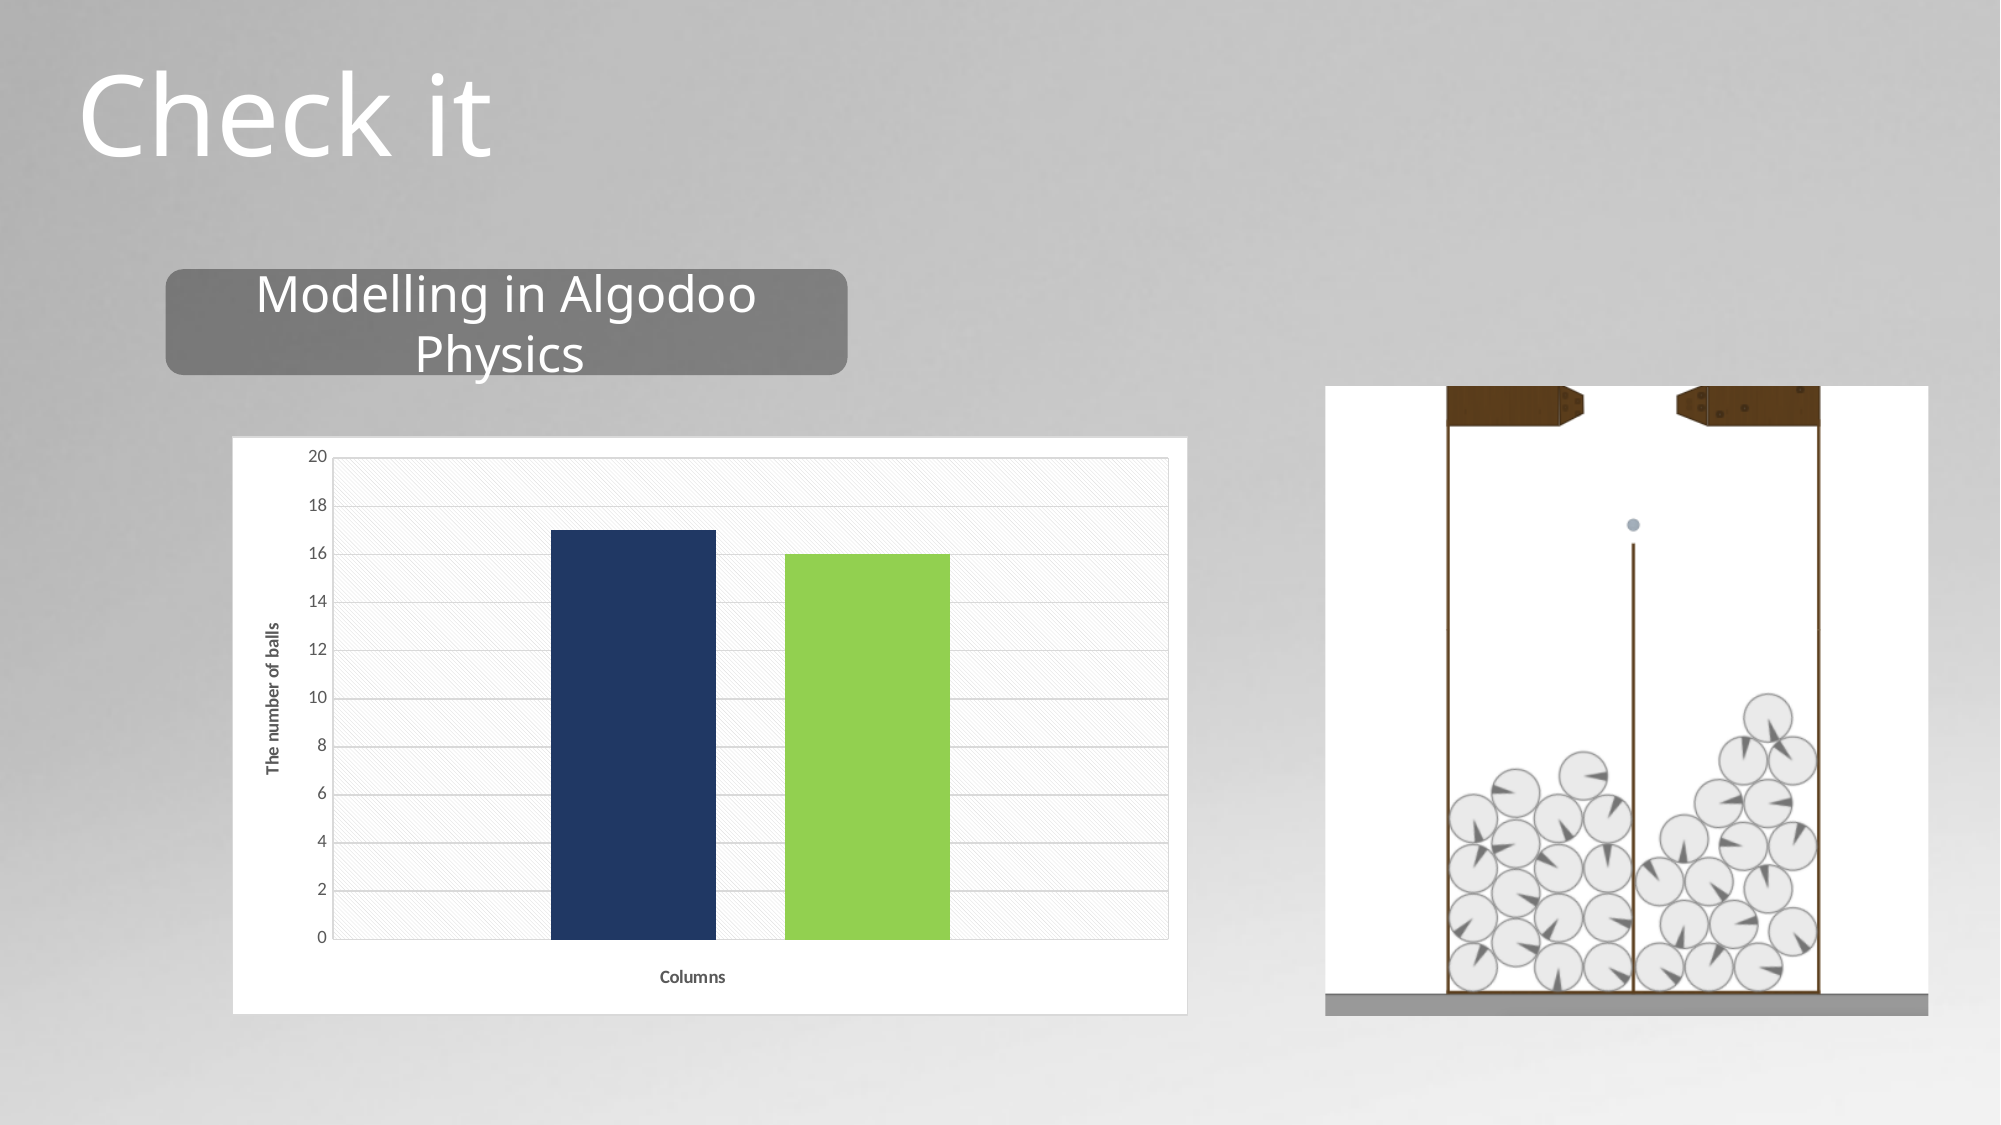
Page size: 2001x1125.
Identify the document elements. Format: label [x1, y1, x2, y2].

chart [231, 436, 1189, 1016]
picture [0, 0, 2000, 1125]
